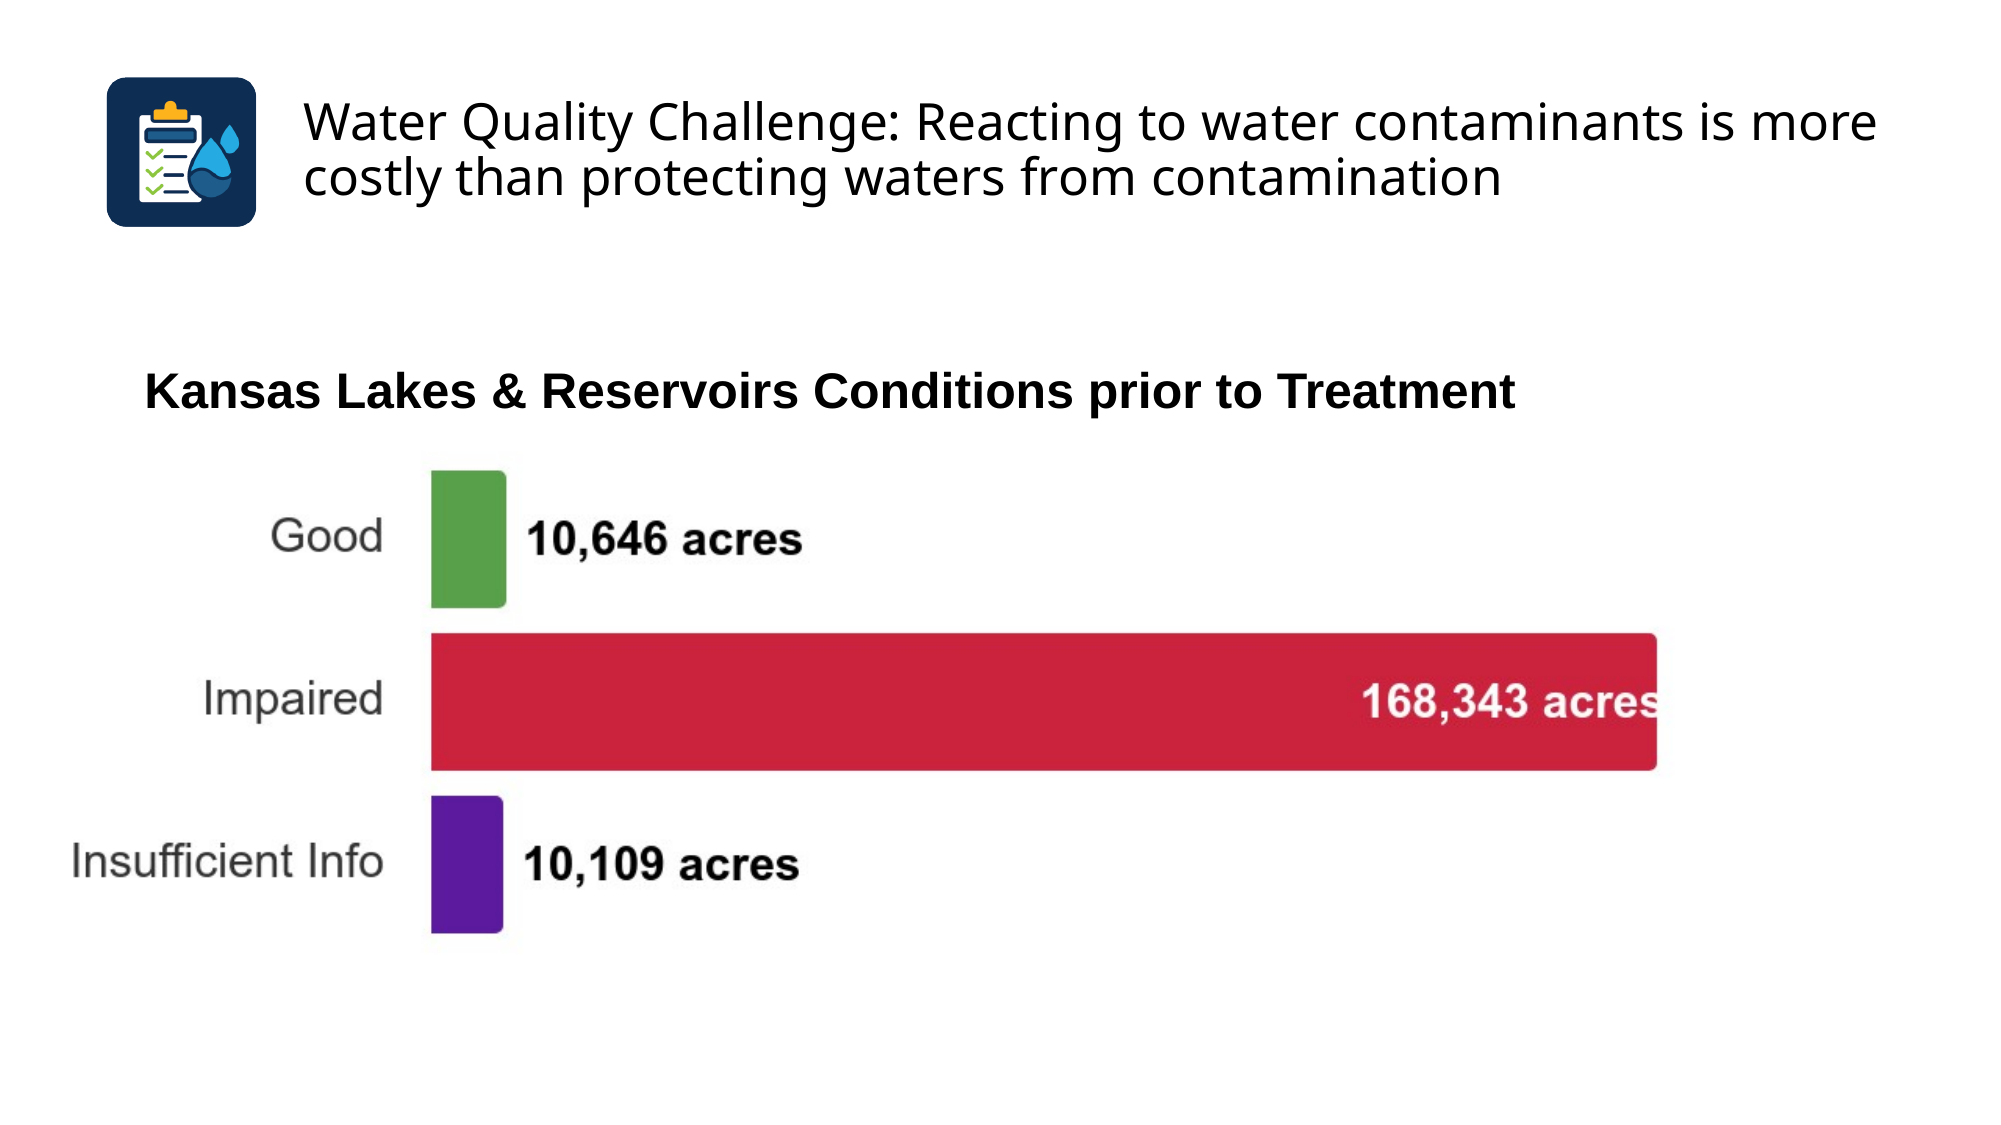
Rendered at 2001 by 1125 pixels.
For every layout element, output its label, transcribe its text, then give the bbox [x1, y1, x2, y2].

title Water Quality Challenge: Reacting to water contaminants is more costly than protecting waters from contamination [288, 87, 1938, 216]
text_box Kansas Lakes & Reservoirs Conditions prior to Treatment [129, 351, 1841, 427]
picture [91, 61, 271, 242]
picture [47, 427, 1923, 990]
